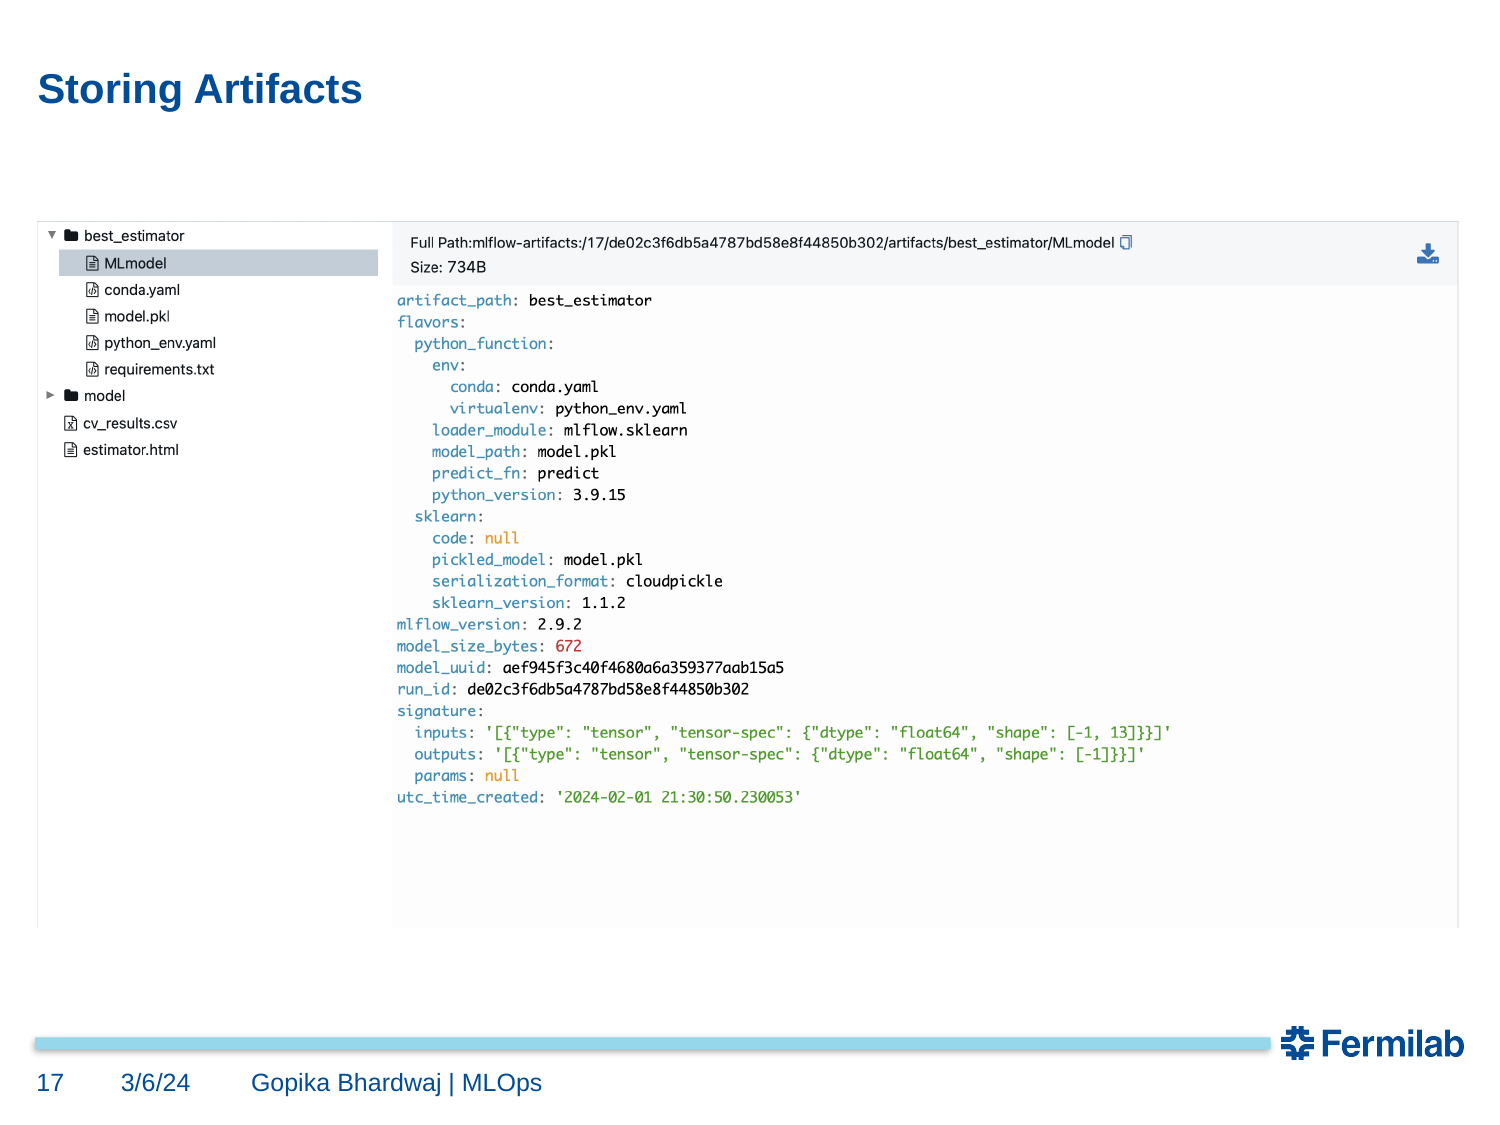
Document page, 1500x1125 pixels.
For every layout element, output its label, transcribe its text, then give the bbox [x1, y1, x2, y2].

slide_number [120, 1066, 232, 1107]
picture [1281, 1026, 1464, 1060]
slide_number 17 [36, 1066, 105, 1106]
footer Gopika Bhardwaj | MLOps [251, 1066, 1279, 1107]
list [37, 220, 1461, 928]
title Storing Artifacts [37, 41, 1463, 112]
